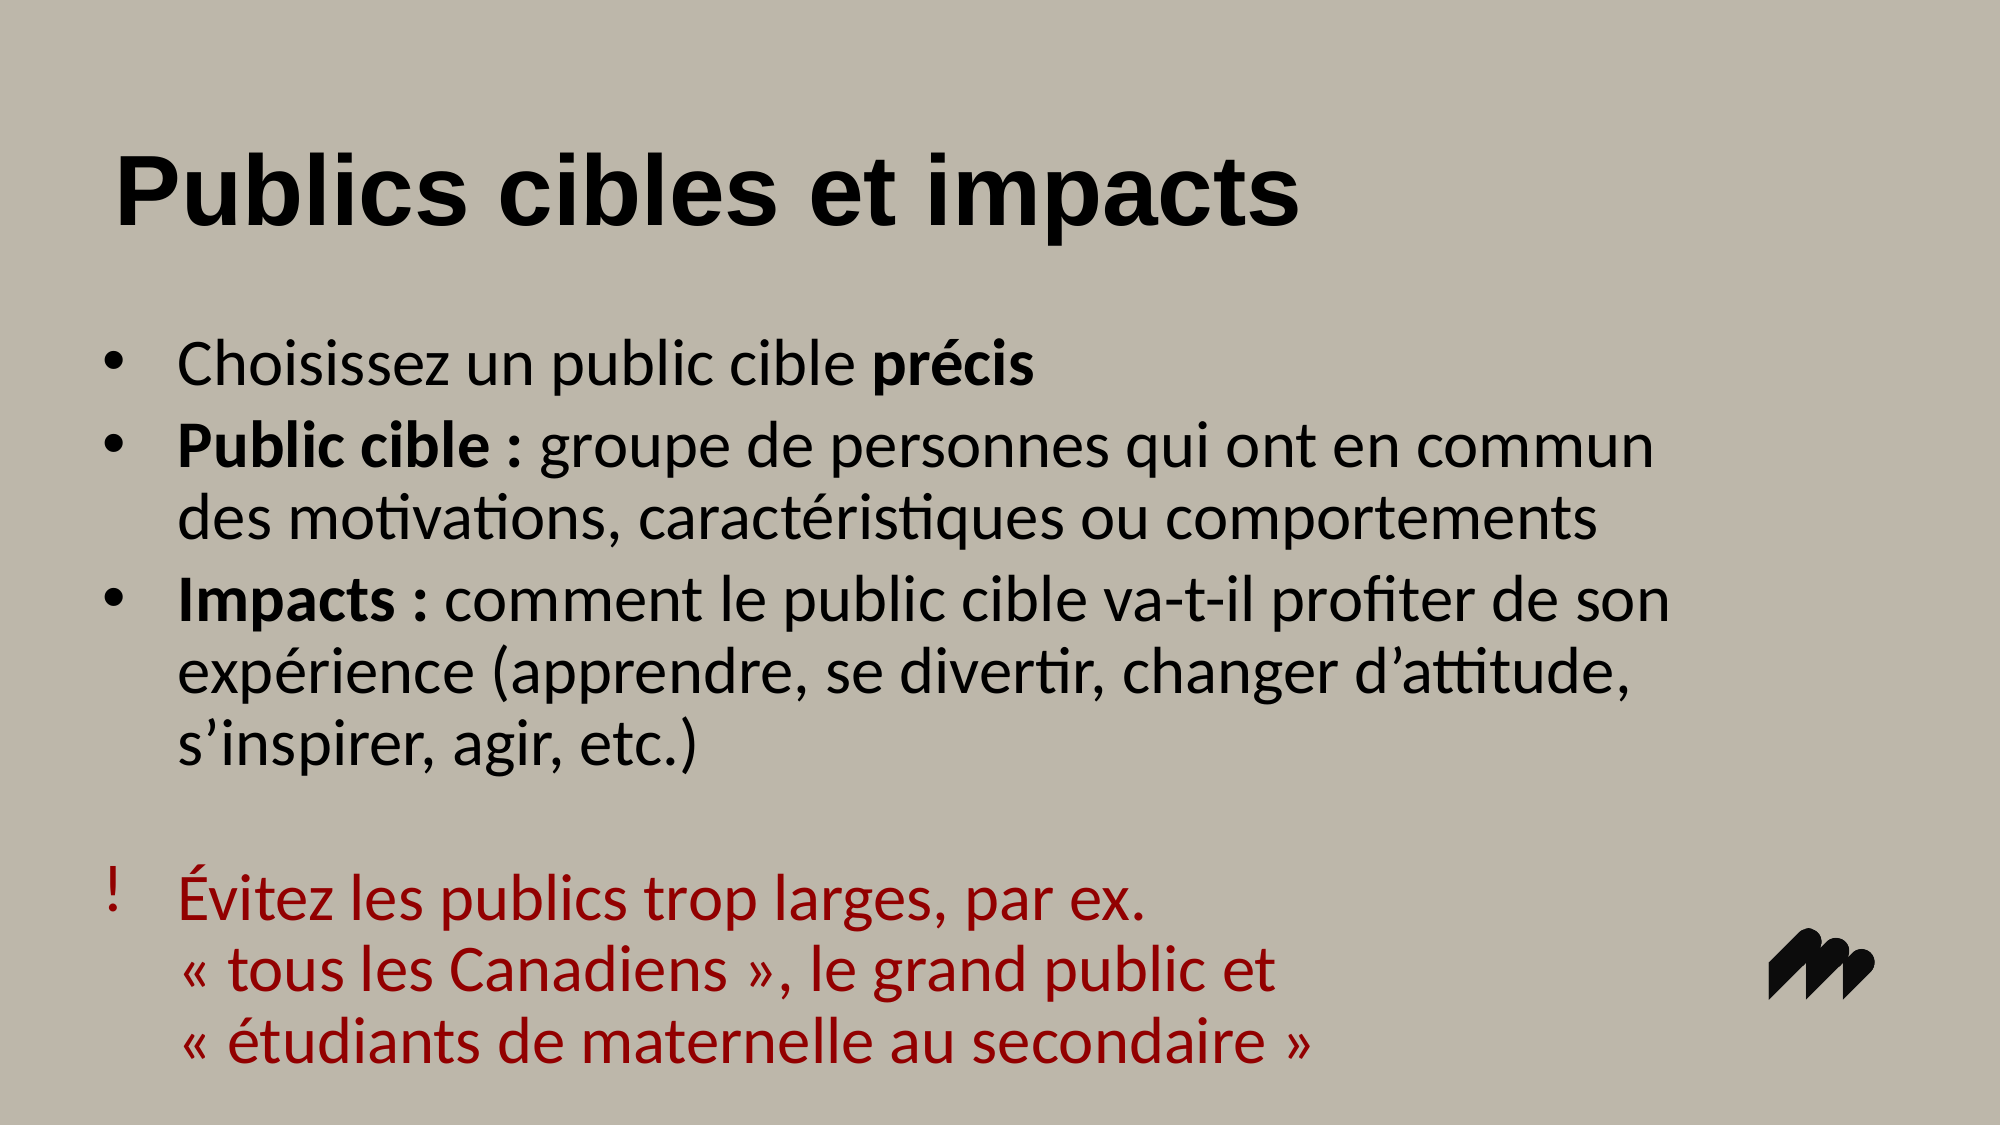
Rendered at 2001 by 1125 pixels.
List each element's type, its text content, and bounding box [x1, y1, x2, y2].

title Publics cibles et impacts [114, 120, 1510, 295]
picture [1815, 928, 1875, 1000]
text_box Choisissez un public cible précis Public cible : groupe de personnes qui ont en commun des motivations, caractéristiques ou comportements Impacts : comment le public cible va-t-il profiter de son expérience (apprendre, se divertir, changer d’attitude, s’inspirer, agir, etc.) Évitez les publics trop larges, par ex. « tous les Canadiens », le grand public et « étudiants de maternelle au secondaire » [85, 320, 1815, 1107]
